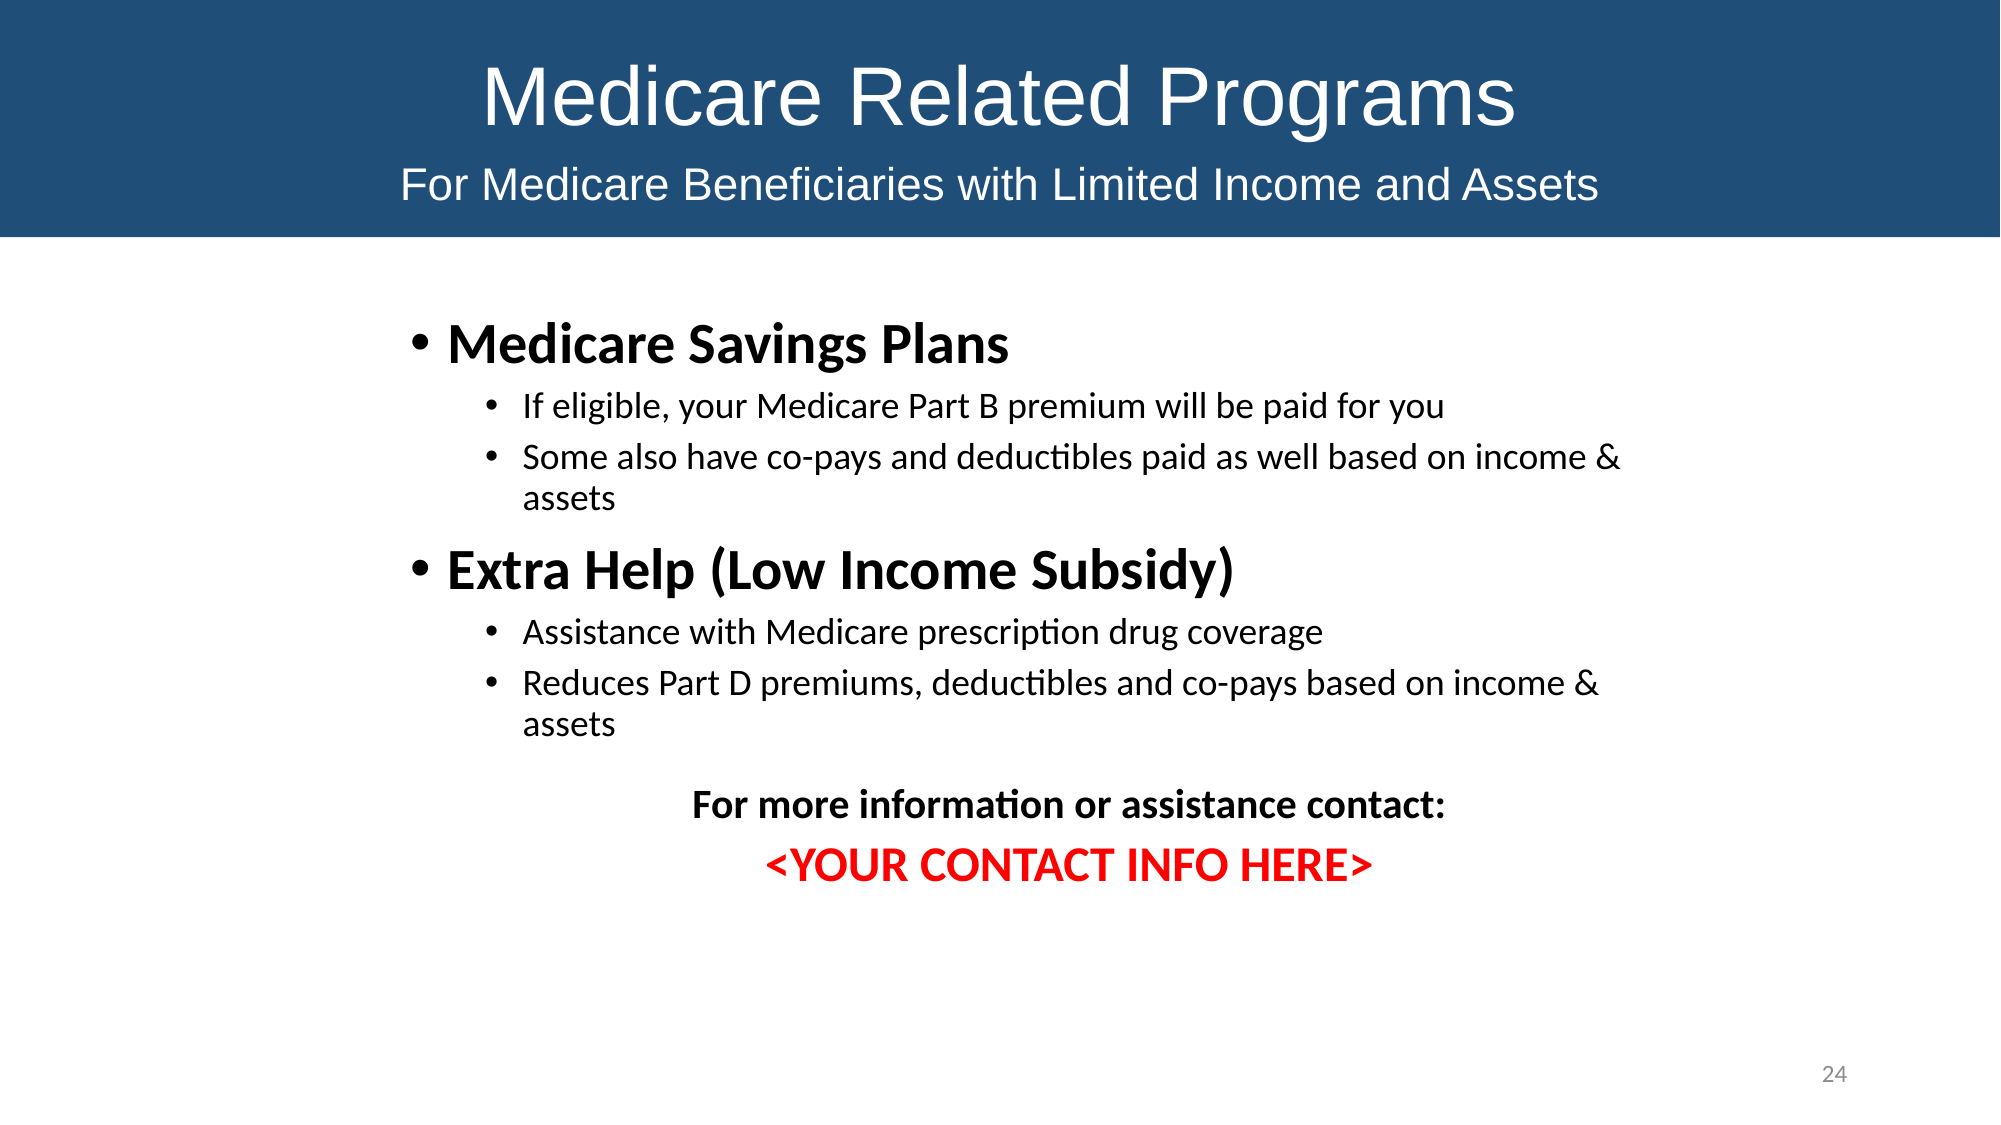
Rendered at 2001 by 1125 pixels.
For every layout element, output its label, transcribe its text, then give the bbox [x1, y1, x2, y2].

slide_number 24 [1412, 1042, 1863, 1103]
list Medicare Savings Plans If eligible, your Medicare Part B premium will be paid for you Some also have co-pays and deductibles paid as well based on income & assets Extra Help (Low Income Subsidy) Assistance with Medicare prescription drug coverage Reduces Part D premiums, deductibles and co-pays based on income & assets For more information or assistance contact: <YOUR CONTACT INFO HERE> [395, 254, 1680, 993]
text_box Medicare Related Programs For Medicare Beneficiaries with Limited Income and Assets [0, 0, 2000, 238]
